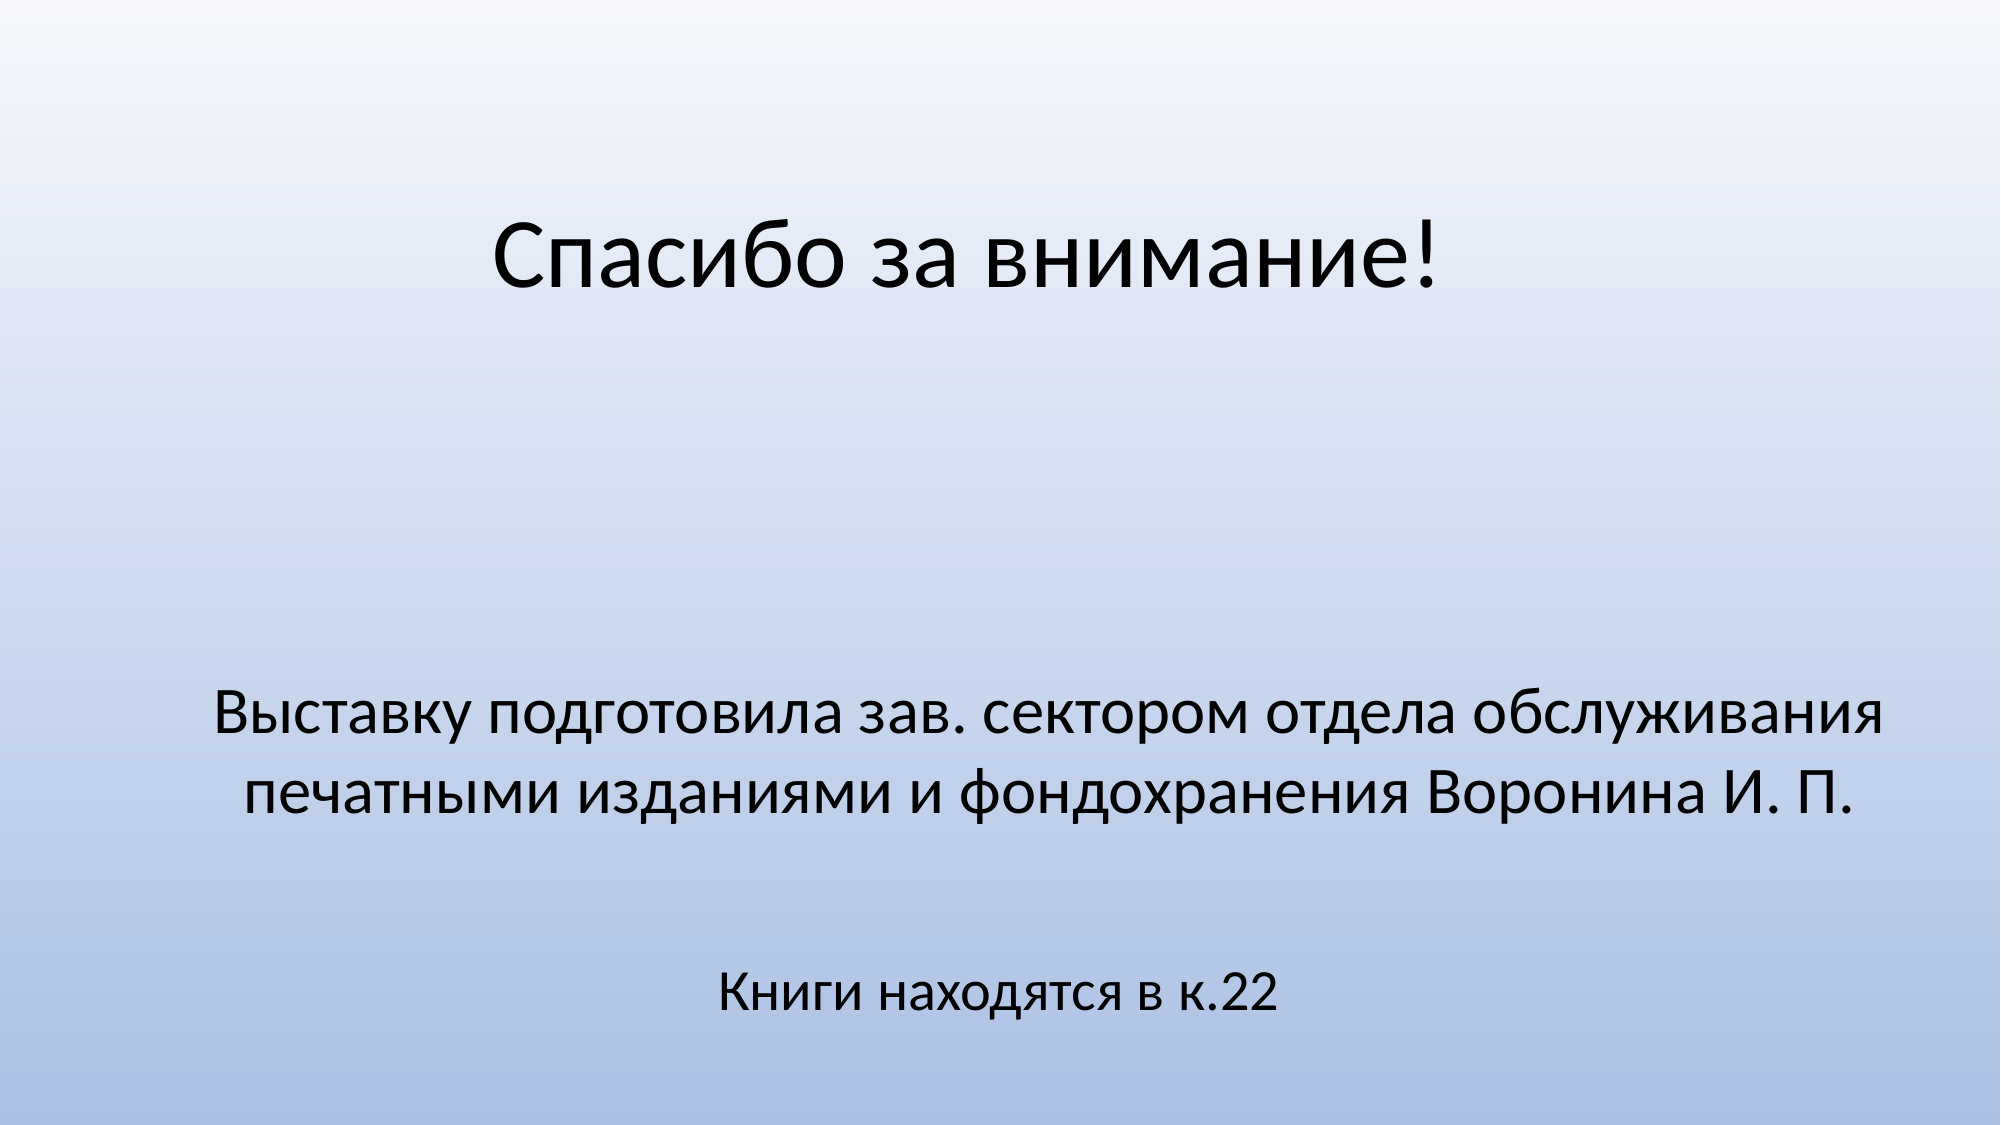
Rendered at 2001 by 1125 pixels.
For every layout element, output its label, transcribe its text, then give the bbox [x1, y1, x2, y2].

text_box Спасибо за внимание! [477, 180, 1469, 316]
text_box Книги находятся в к.22 [703, 944, 1860, 1030]
text_box Выставку подготовила зав. сектором отдела обслуживания печатными изданиями и фондохранения Воронина И. П. [144, 659, 1956, 835]
